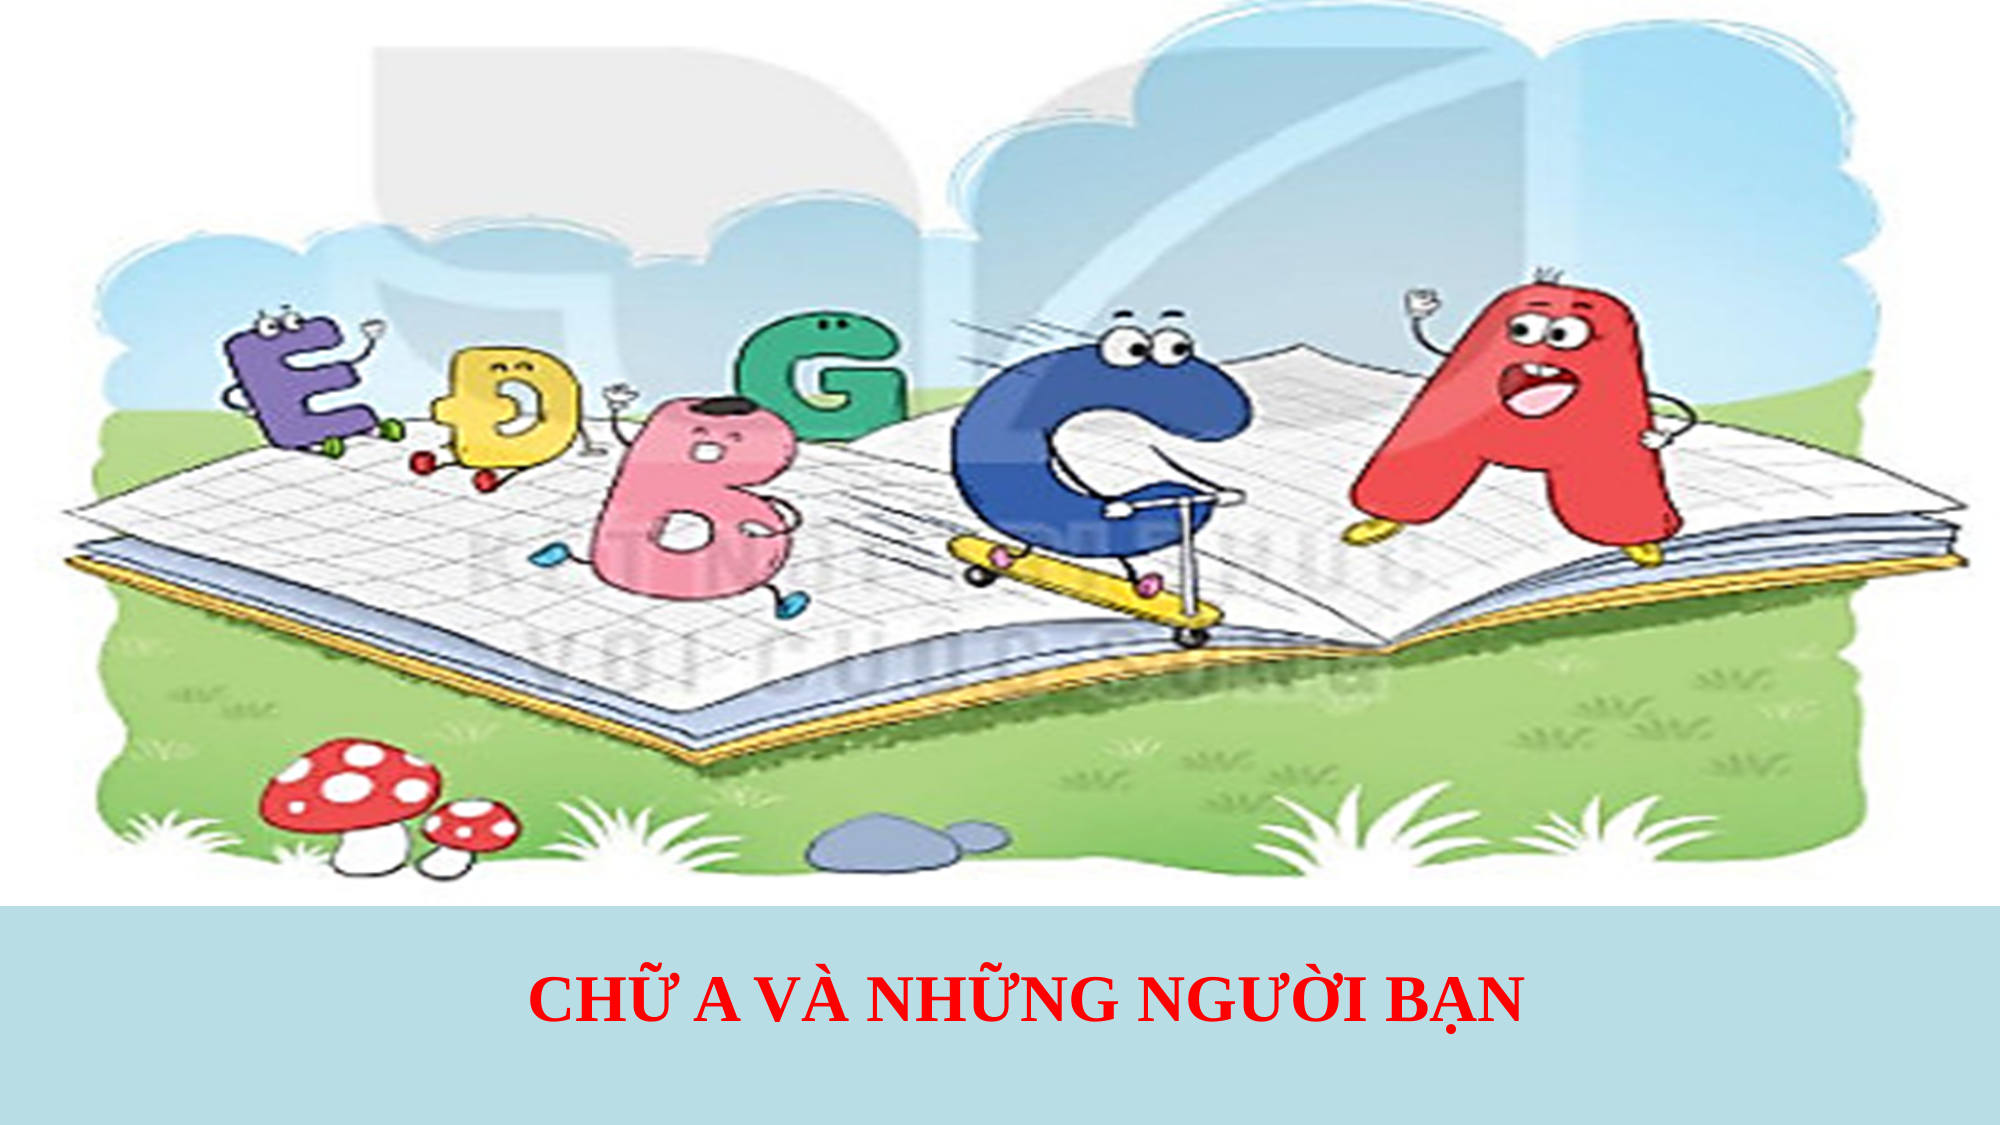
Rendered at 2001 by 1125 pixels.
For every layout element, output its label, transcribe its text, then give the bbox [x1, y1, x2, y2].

text_box CHỮ A VÀ NHỮNG NGƯỜI BẠN [512, 947, 1589, 1042]
picture [0, 0, 2000, 906]
